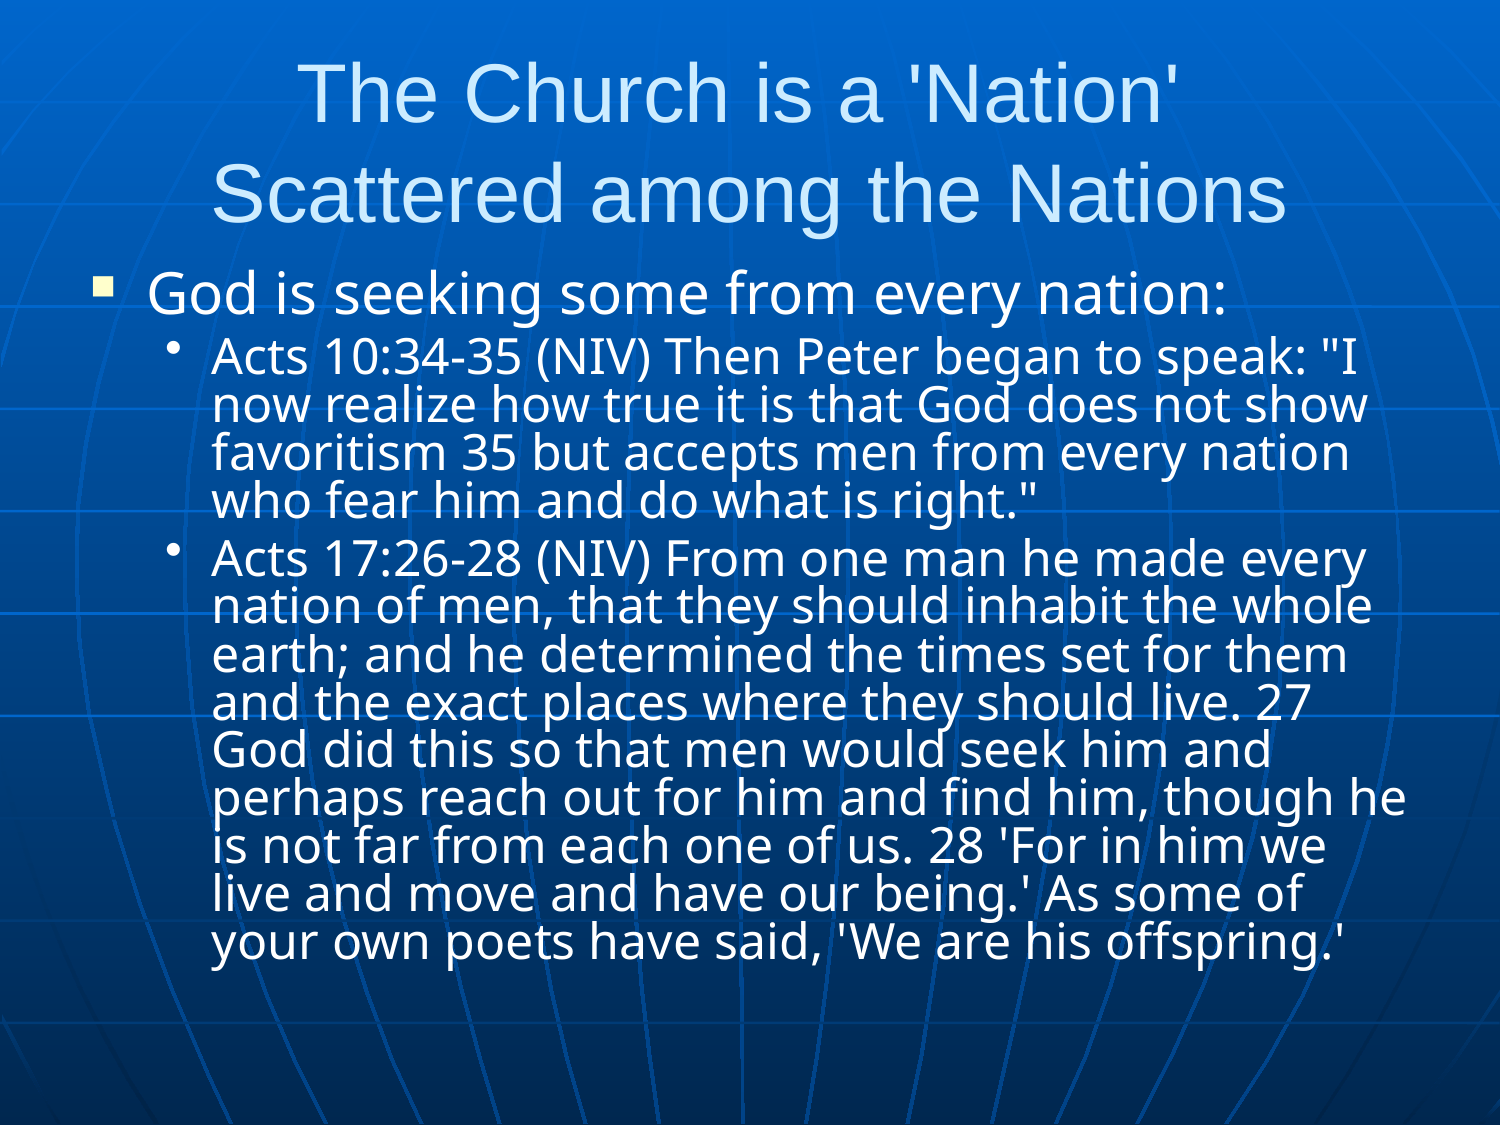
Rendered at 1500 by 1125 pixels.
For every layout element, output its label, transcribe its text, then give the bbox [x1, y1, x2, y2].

title The Church is a 'Nation' Scattered among the Nations [75, 45, 1425, 233]
list God is seeking some from every nation: Acts 10:34-35 (NIV) Then Peter began to speak: "I now realize how true it is that God does not show favoritism 35 but accepts men from every nation who fear him and do what is right." Acts 17:26-28 (NIV) From one man he made every nation of men, that they should inhabit the whole earth; and he determined the times set for them and the exact places where they should live. 27 God did this so that men would seek him and perhaps reach out for him and find him, though he is not far from each one of us. 28 'For in him we live and move and have our being.' As some of your own poets have said, 'We are his offspring.' [75, 262, 1425, 1088]
